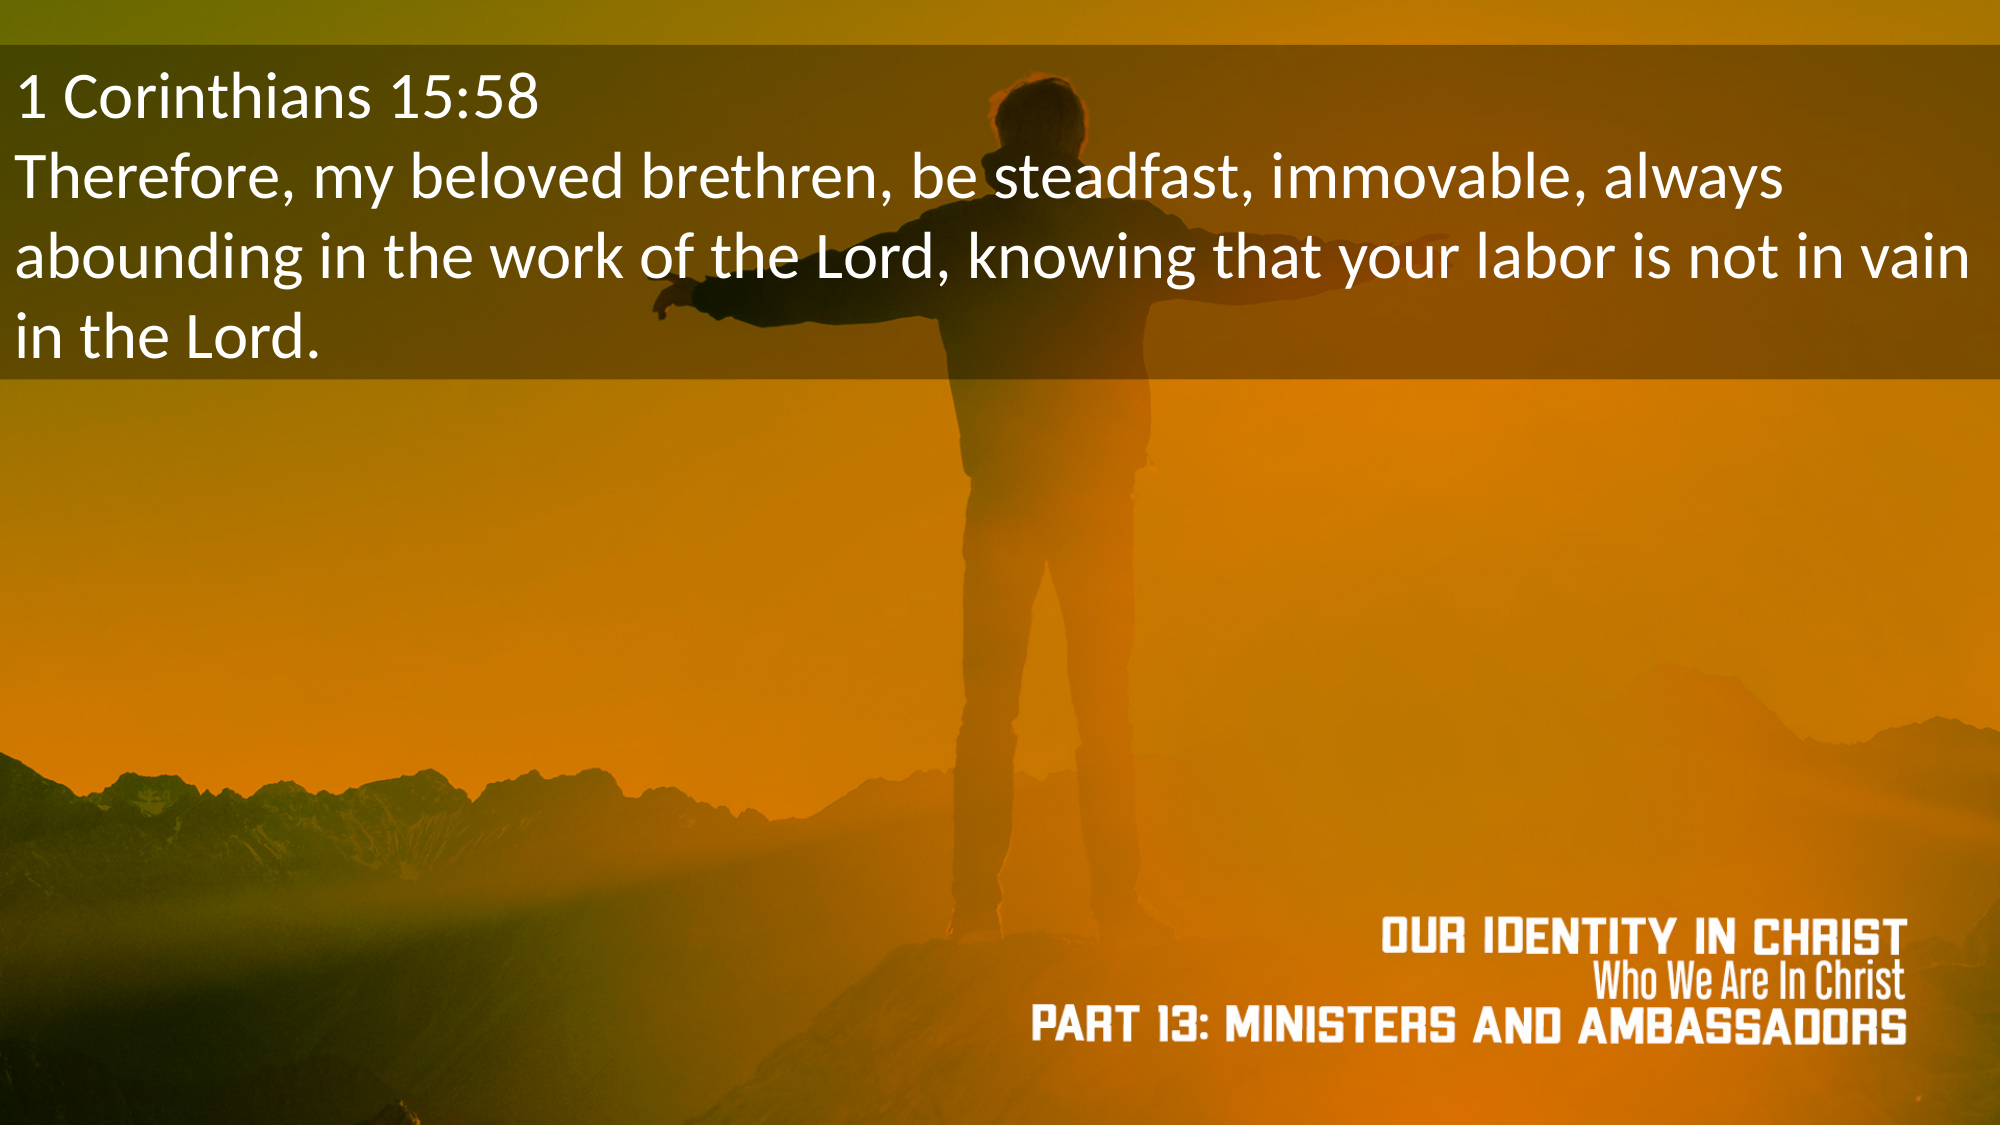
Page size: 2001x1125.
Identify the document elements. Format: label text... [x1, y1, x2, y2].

picture [0, 0, 2000, 44]
picture [0, 380, 2000, 1125]
text_box 1 Corinthians 15:58 Therefore, my beloved brethren, be steadfast, immovable, always abounding in the work of the Lord, knowing that your labor is not in vain in the Lord. [0, 44, 2000, 380]
